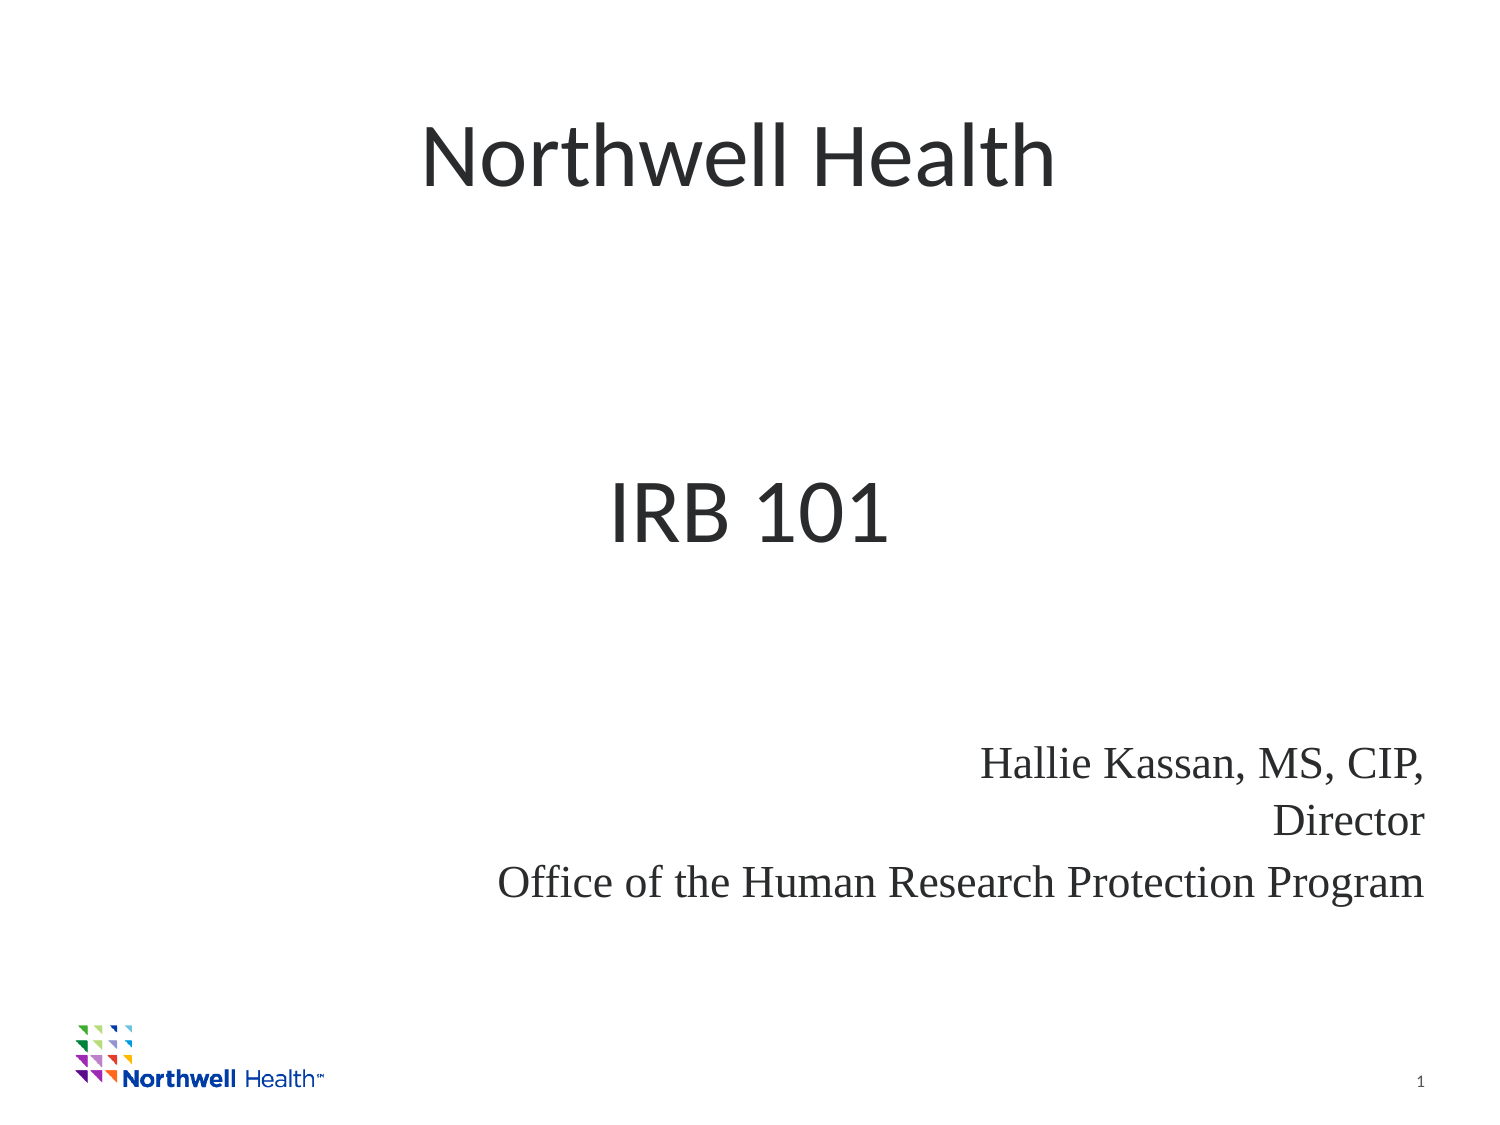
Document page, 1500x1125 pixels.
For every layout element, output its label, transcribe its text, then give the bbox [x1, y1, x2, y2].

title Northwell Health [75, 94, 1426, 226]
picture [69, 1019, 329, 1093]
slide_number 1 [1303, 1045, 1425, 1092]
list IRB 101 Hallie Kassan, MS, CIP, Director Office of the Human Research Protection Program [75, 375, 1425, 975]
